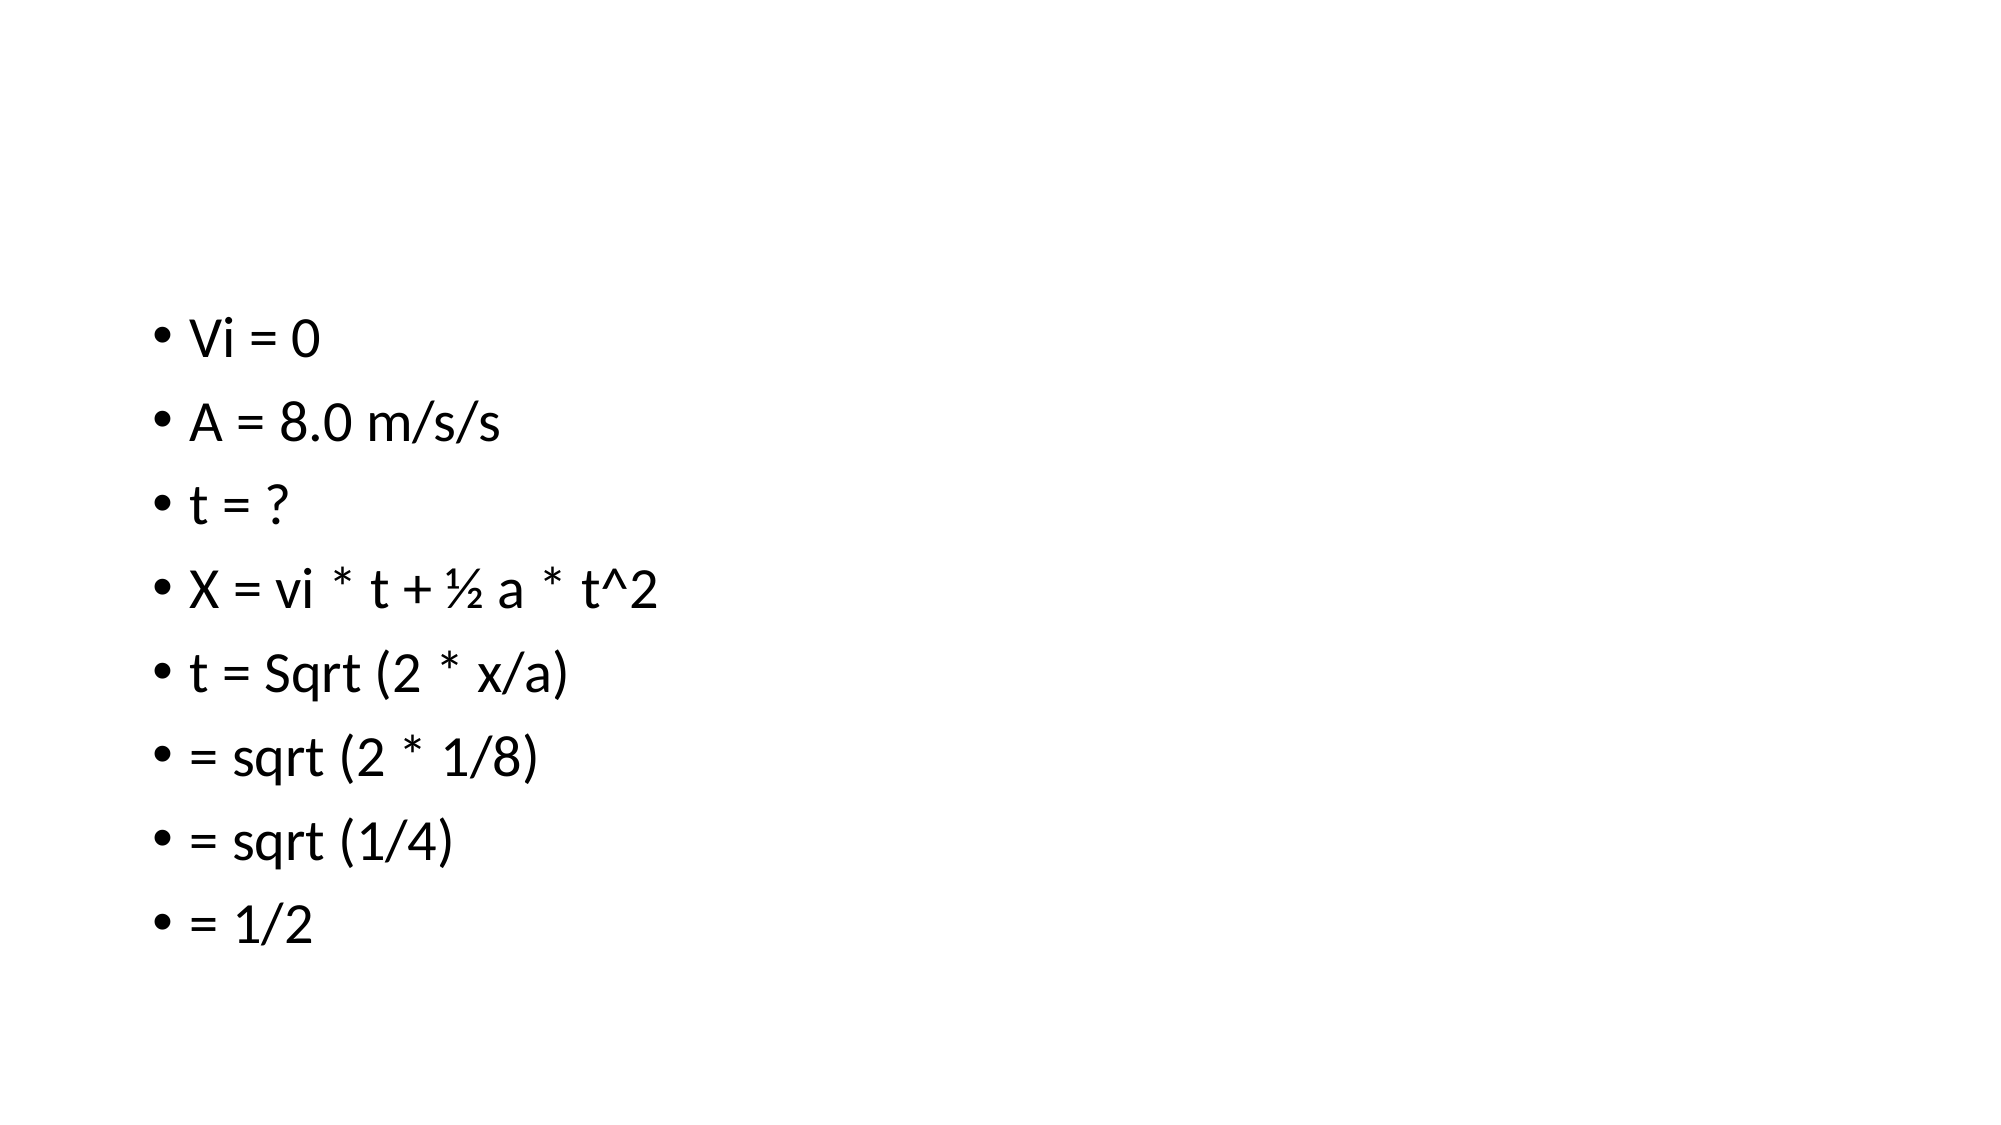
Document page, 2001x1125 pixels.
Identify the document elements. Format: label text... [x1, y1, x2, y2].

list Vi = 0 A = 8.0 m/s/s t = ? X = vi * t + ½ a * t^2 t = Sqrt (2 * x/a) = sqrt (2 * 1/8) = sqrt (1/4) = 1/2 [137, 299, 1863, 1014]
